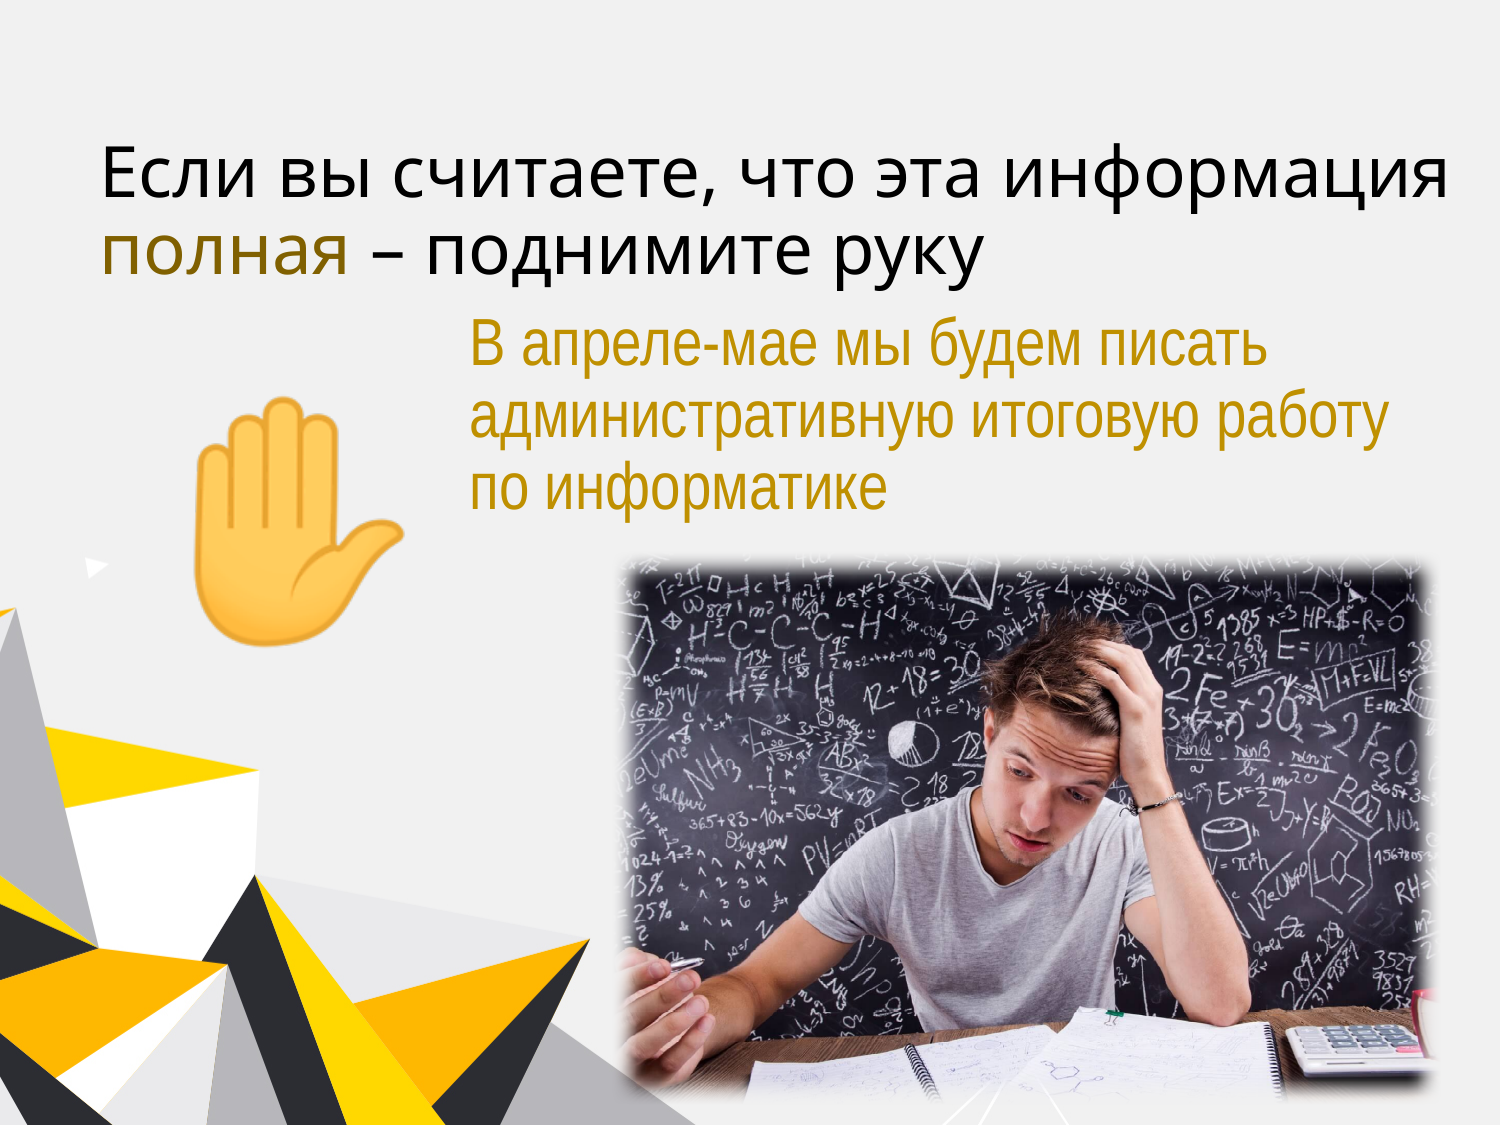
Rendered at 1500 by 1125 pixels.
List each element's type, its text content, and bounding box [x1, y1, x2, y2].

text_box Если вы считаете, что эта информация полная – поднимите руку [84, 106, 1472, 321]
picture [0, 0, 1500, 1125]
title В апреле-мае мы будем писать административную итоговую работу по информатике [454, 321, 1472, 552]
